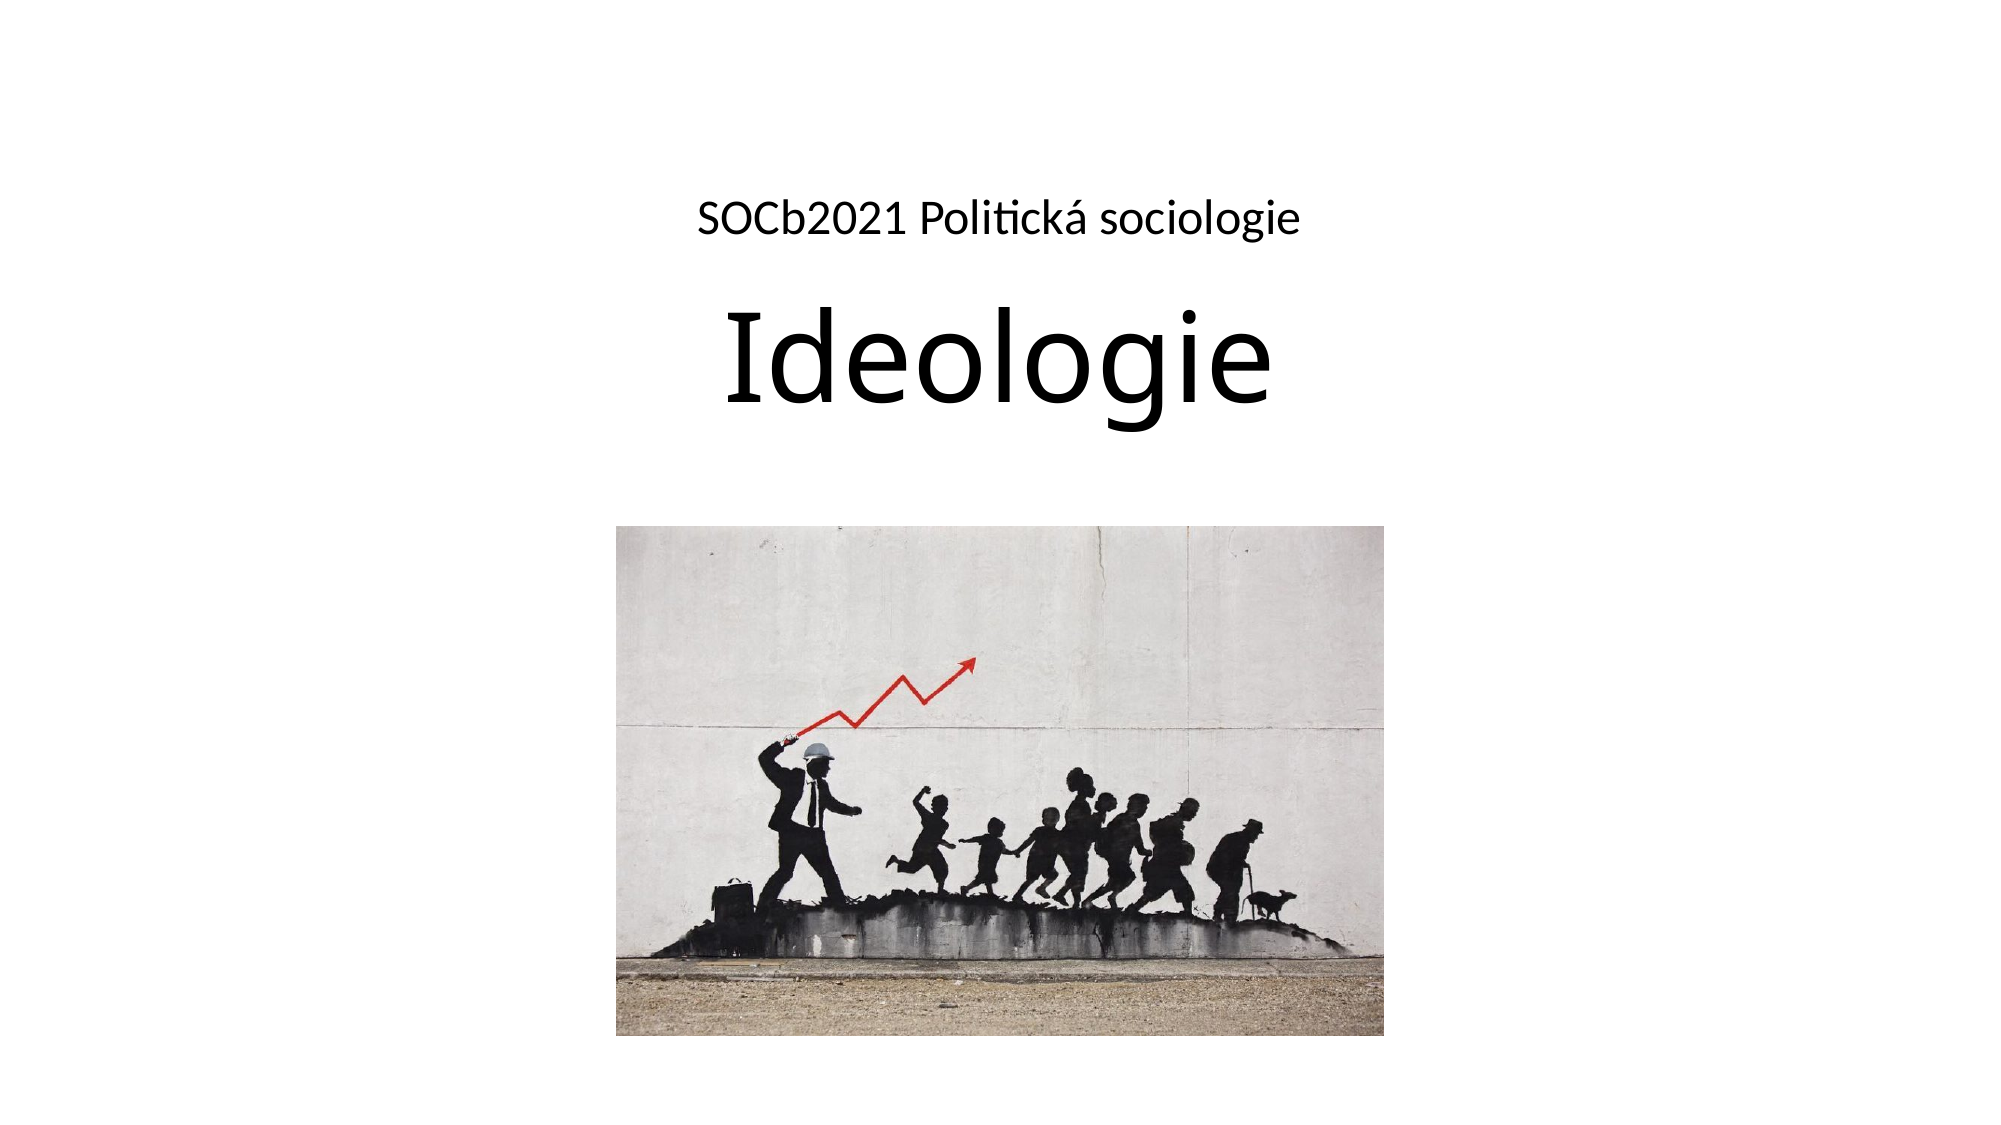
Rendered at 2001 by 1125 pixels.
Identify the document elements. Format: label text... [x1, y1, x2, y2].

picture [616, 526, 1384, 1036]
title Ideologie [249, 268, 1750, 437]
subtitle SOCb2021 Politická sociologie [249, 184, 1750, 268]
